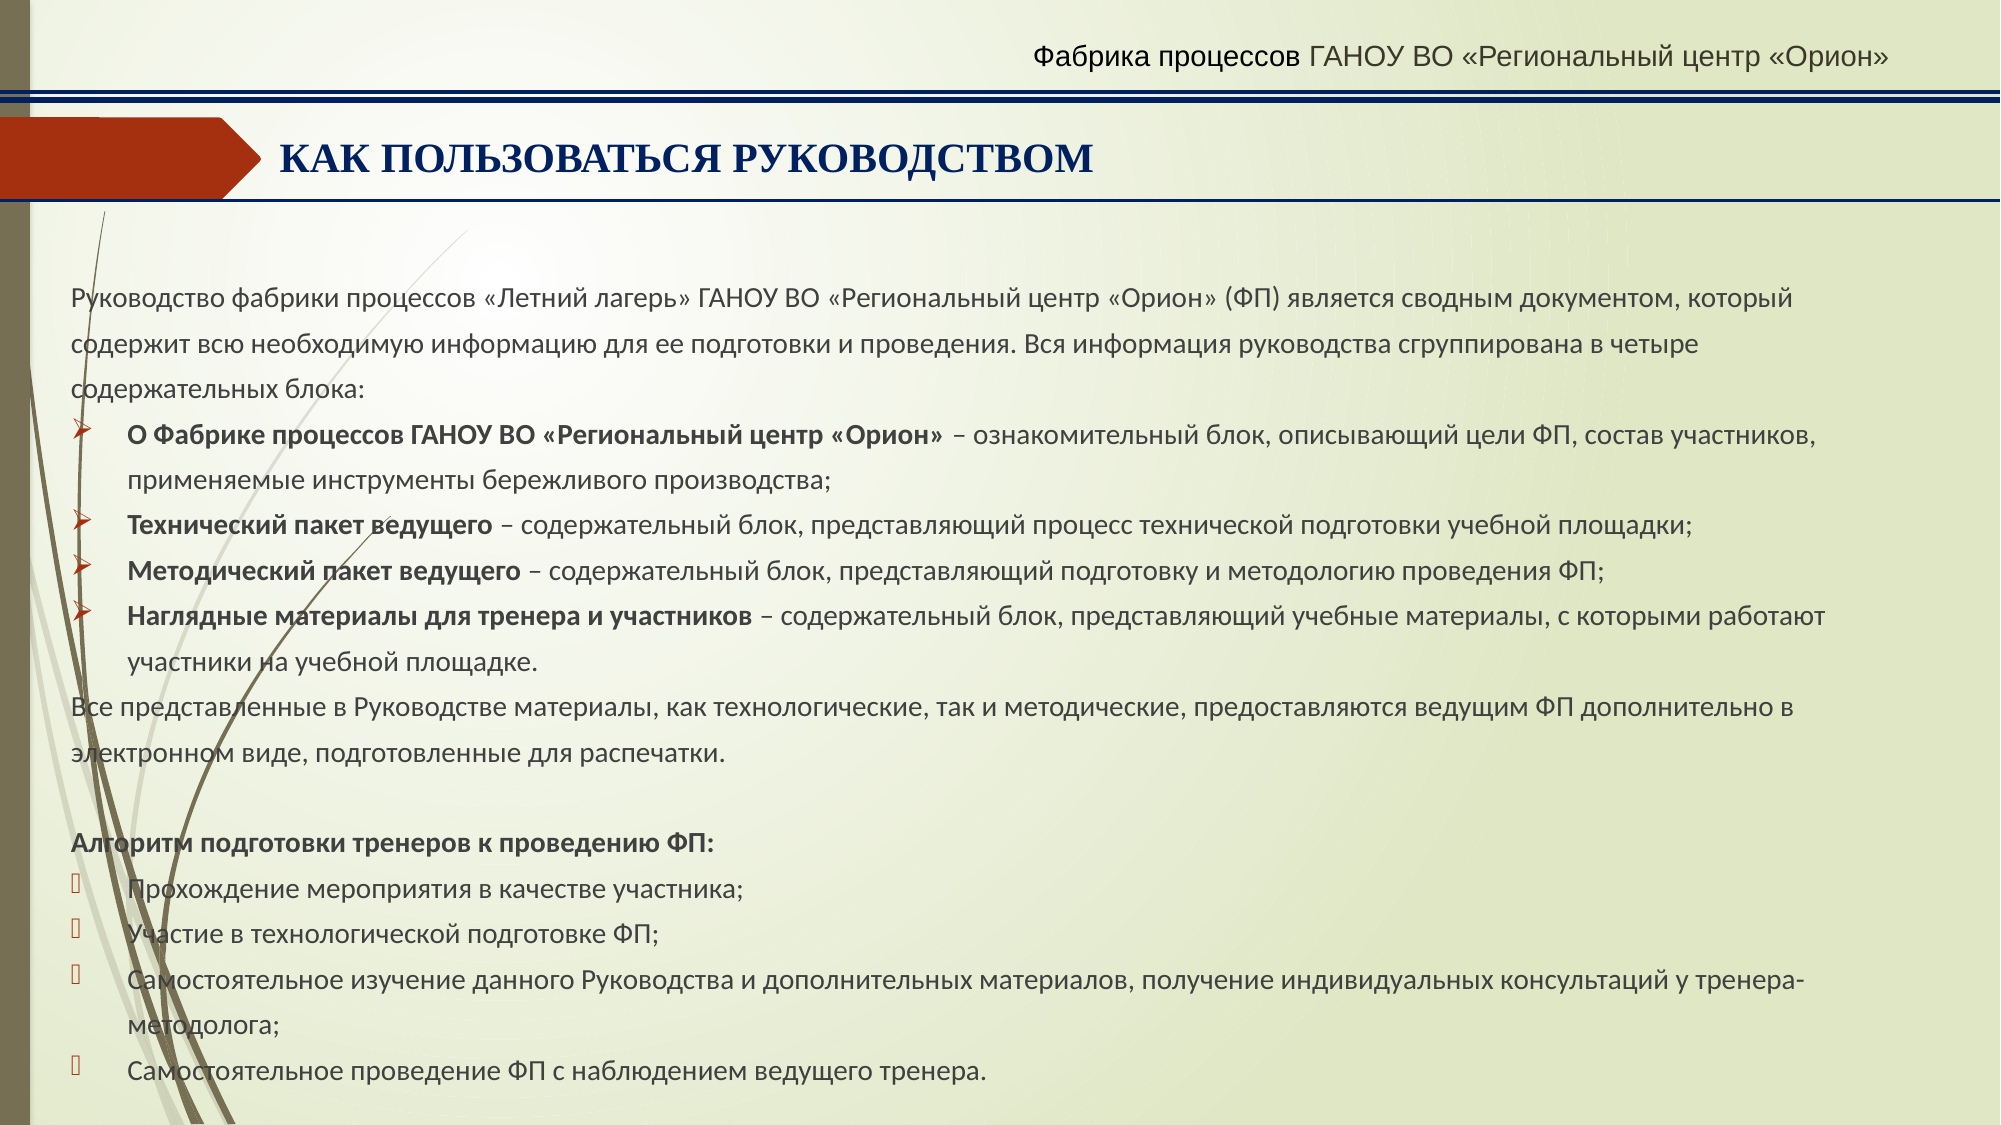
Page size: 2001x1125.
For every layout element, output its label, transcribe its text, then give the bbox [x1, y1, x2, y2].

text_box Фабрика процессов ГАНОУ ВО «Региональный центр «Орион» [999, 110, 1923, 115]
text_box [0, 91, 2000, 100]
text_box Фабрика процессов ГАНОУ ВО «Региональный центр «Орион» [999, 29, 1923, 91]
list Руководство фабрики процессов «Летний лагерь» ГАНОУ ВО «Региональный центр «Орион» (ФП) является сводным документом, который содержит всю необходимую информацию для ее подготовки и проведения. Вся информация руководства сгруппирована в четыре содержательных блока: О Фабрике процессов ГАНОУ ВО «Региональный центр «Орион» – ознакомительный блок, описывающий цели ФП, состав участников, применяемые инструменты бережливого производства; Технический пакет ведущего – содержательный блок, представляющий процесс технической подготовки учебной площадки; Методический пакет ведущего – содержательный блок, представляющий подготовку и методологию проведения ФП; Наглядные материалы для тренера и участников – содержательный блок, представляющий учебные материалы, с которыми работают участники на учебной площадке. Все представленные в Руководстве материалы, как технологические, так и методические, предоставляются ведущим ФП дополнительно в электронном виде, подготовленные для распечатки. Алгоритм подготовки тренеров к проведению ФП: Прохождение мероприятия в качестве участника; Участие в технологической подготовке ФП; Самостоятельное изучение данного Руководства и дополнительных материалов, получение индивидуальных консультаций у тренера-методолога; Самостоятельное проведение ФП с наблюдением ведущего тренера. [55, 260, 1920, 1099]
text_box КАК ПОЛЬЗОВАТЬСЯ РУКОВОДСТВОМ [264, 123, 1116, 188]
